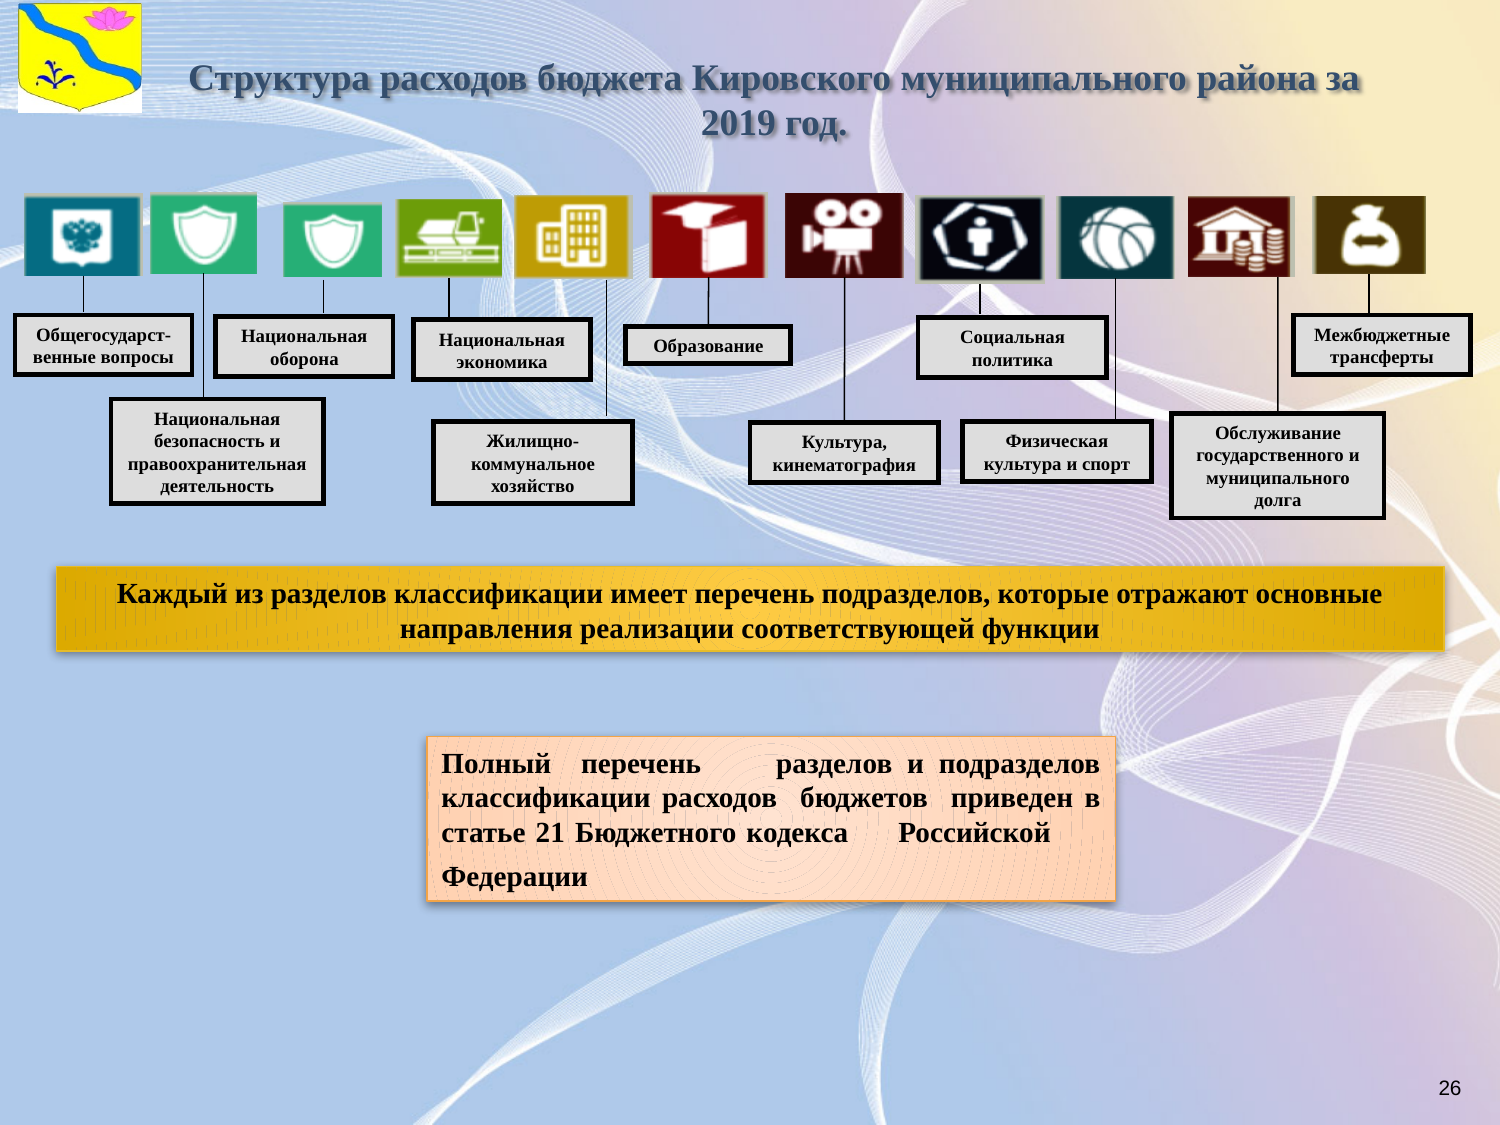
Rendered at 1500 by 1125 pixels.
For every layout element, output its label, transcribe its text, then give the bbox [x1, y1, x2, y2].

text_box Национальная безопасность и правоохранительная деятельность [110, 399, 324, 504]
picture [0, 0, 1500, 1125]
text_box Образование [625, 326, 791, 364]
title Структура расходов бюджета Кировского муниципального района за 2019 год. [150, 29, 1398, 168]
text_box Национальная оборона [215, 316, 393, 377]
text_box Обслуживание государственного и муниципального долга [1171, 413, 1385, 518]
slide_number 26 [1400, 1044, 1500, 1125]
text_box Социальная политика [918, 317, 1107, 378]
text_box Национальная экономика [413, 319, 591, 380]
text_box Межбюджетные трансферты [1293, 314, 1471, 375]
text_box Полный перечень разделов и подразделов классификации расходов бюджетов приведен в статье 21 Бюджетного кодекса Российской Федерации [426, 736, 1116, 902]
text_box Физическая культура и спорт [962, 421, 1152, 482]
text_box Жилищно-коммунальное хозяйство [433, 421, 633, 504]
text_box Культура, кинематография [750, 422, 939, 483]
text_box Общегосударст-венные вопросы [14, 314, 192, 375]
text_box Каждый из разделов классификации имеет перечень подразделов, которые отражают основные направления реализации соответствующей функции [56, 566, 1445, 652]
